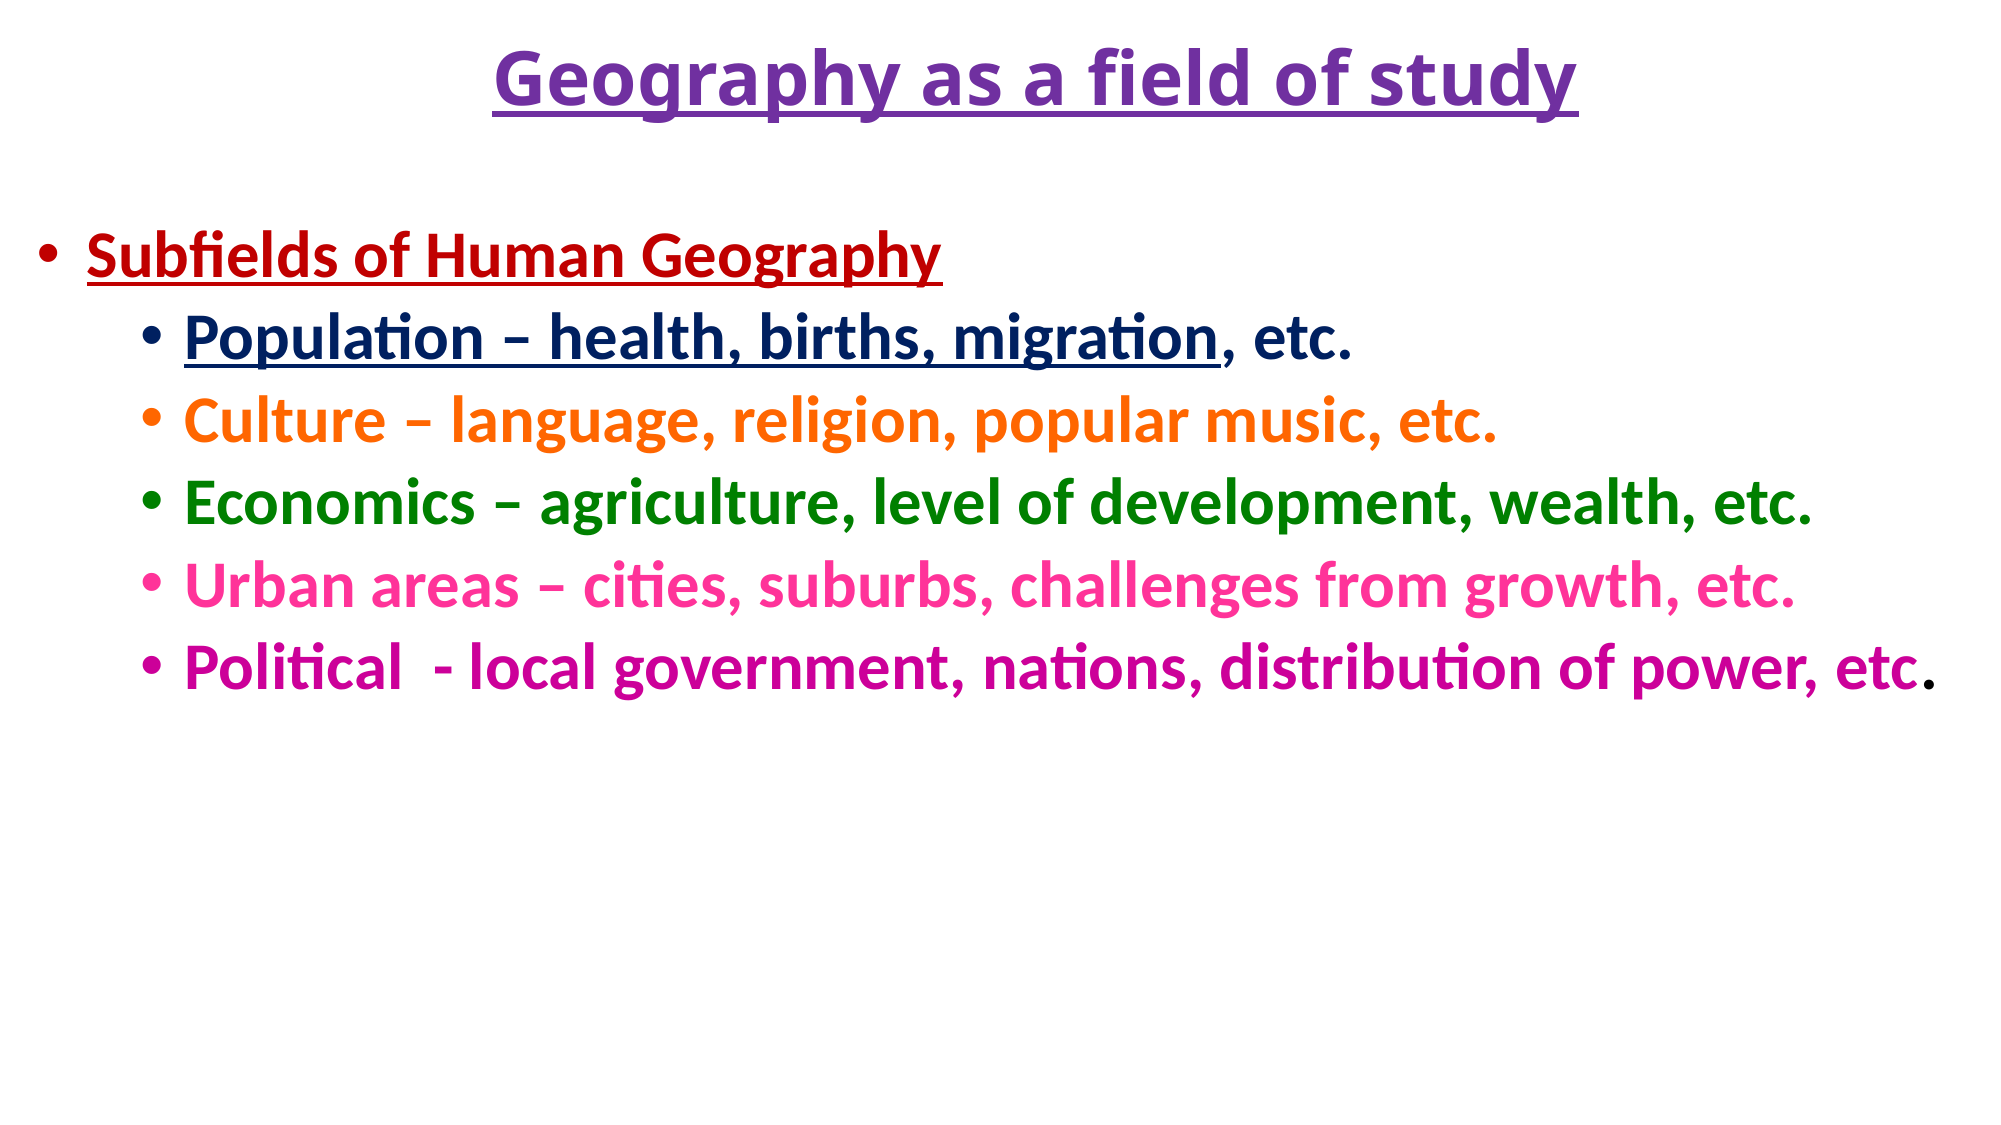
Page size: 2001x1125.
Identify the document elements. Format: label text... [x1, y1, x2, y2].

title Geography as a field of study [225, 0, 1800, 163]
list Subfields of Human Geography Population – health, births, migration, etc. Culture – language, religion, popular music, etc. Economics – agriculture, level of development, wealth, etc. Urban areas – cities, suburbs, challenges from growth, etc. Political - local government, nations, distribution of power, etc. [21, 212, 1965, 1087]
